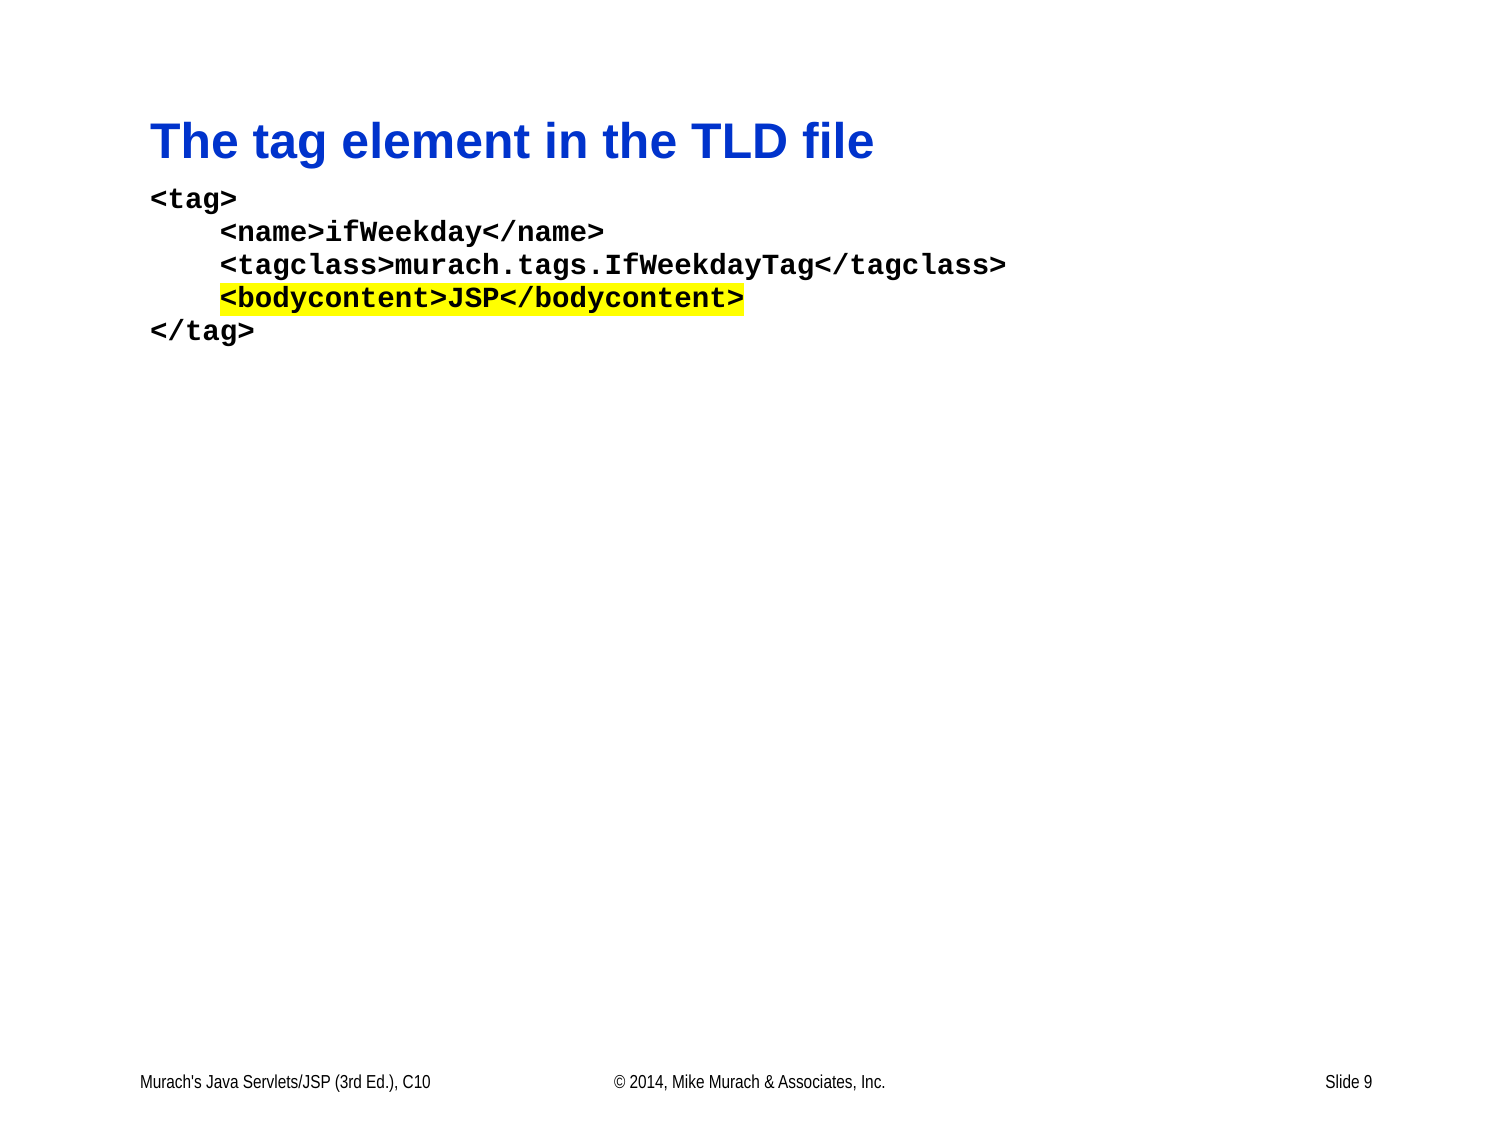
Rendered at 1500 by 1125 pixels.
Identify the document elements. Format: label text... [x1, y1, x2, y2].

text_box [149, 184, 1347, 413]
slide_number Murach's Java Servlets/JSP (3rd Ed.), C10 [125, 1025, 450, 1100]
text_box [149, 112, 1348, 185]
slide_number Slide 9 [1074, 1025, 1388, 1100]
footer © 2014, Mike Murach & Associates, Inc. [474, 1025, 1025, 1100]
